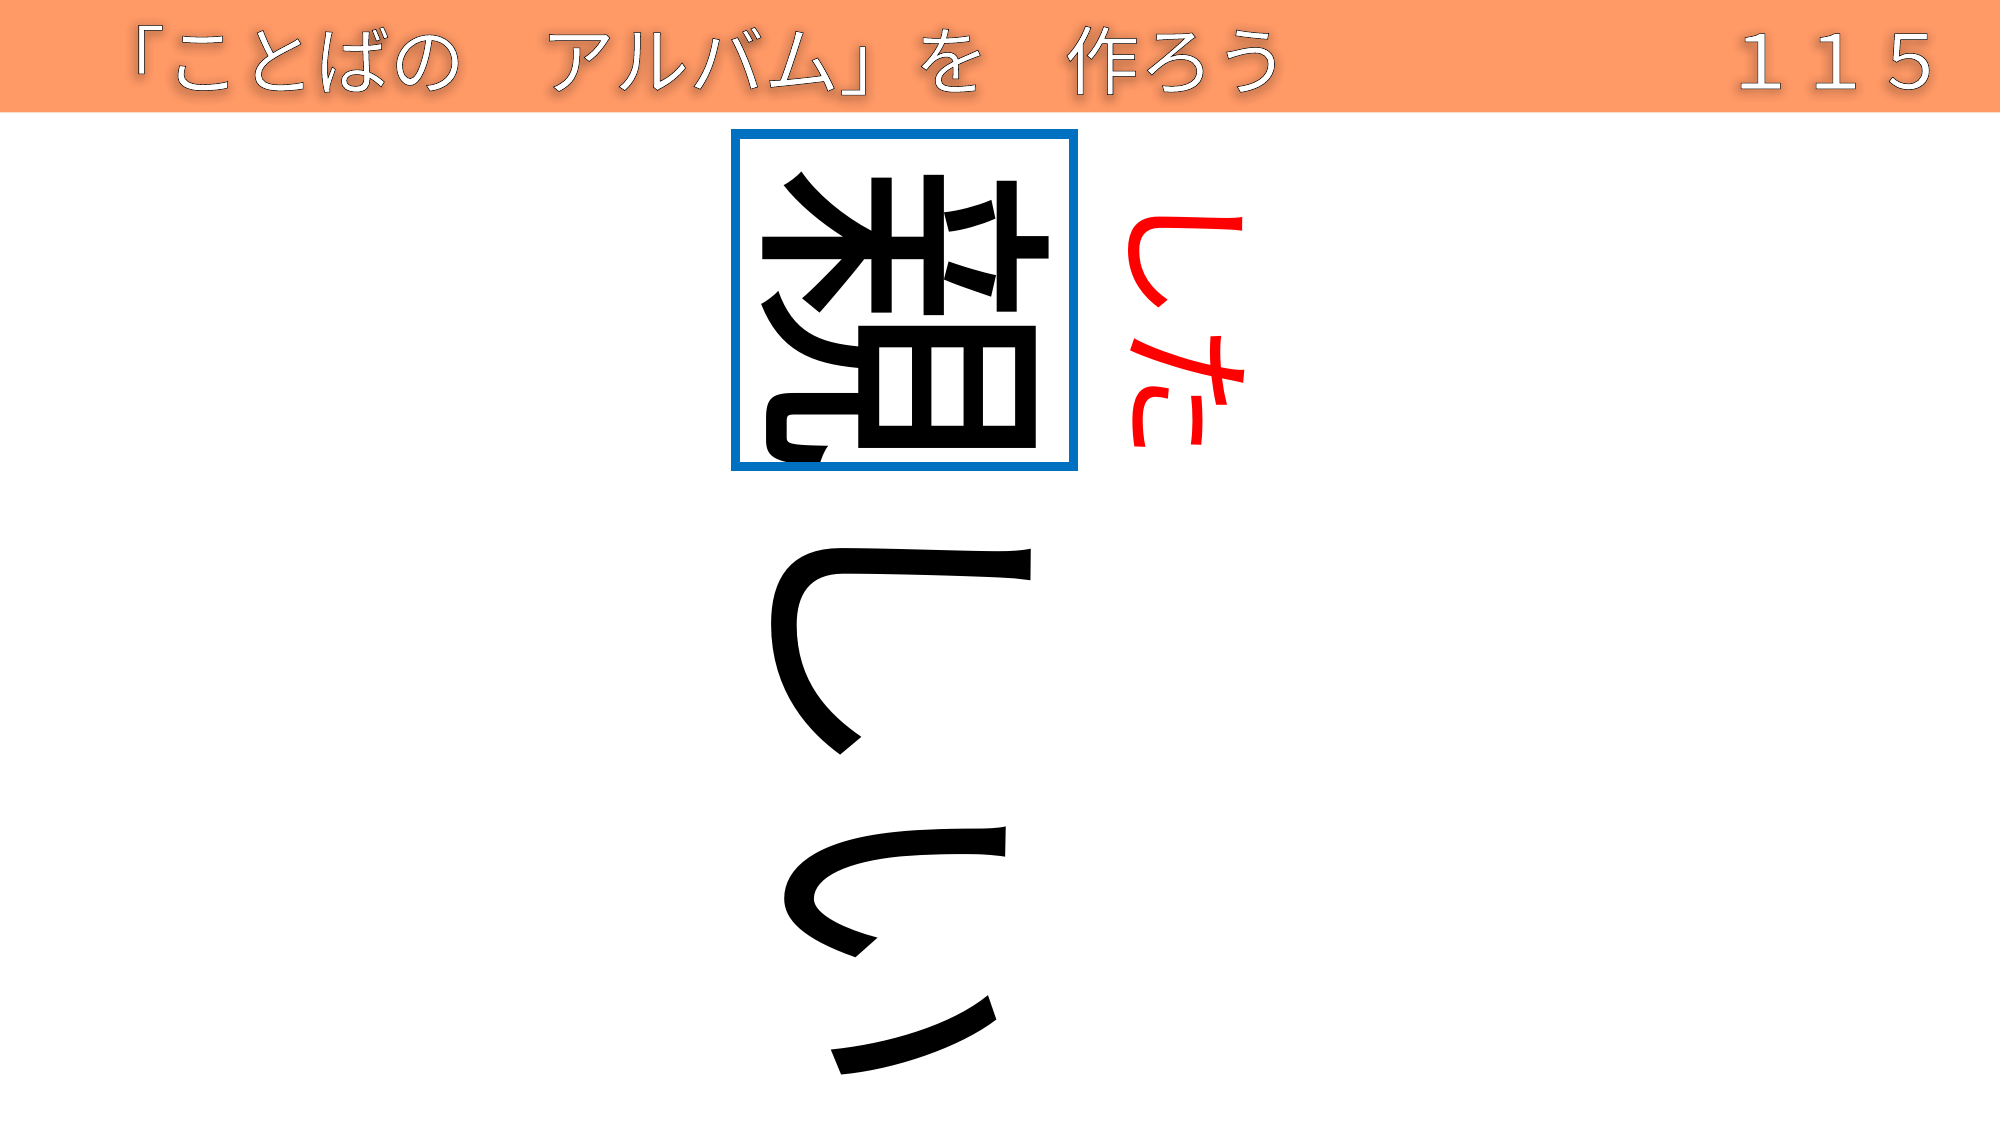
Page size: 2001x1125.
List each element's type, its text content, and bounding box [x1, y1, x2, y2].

text_box 親しい [698, 147, 1108, 1125]
text_box [734, 133, 1074, 467]
text_box 「ことばの アルバム」を 作ろう [75, 6, 1308, 112]
text_box した [1083, 170, 1281, 463]
text_box １１５ [1707, 6, 1963, 112]
text_box [0, 0, 2000, 113]
